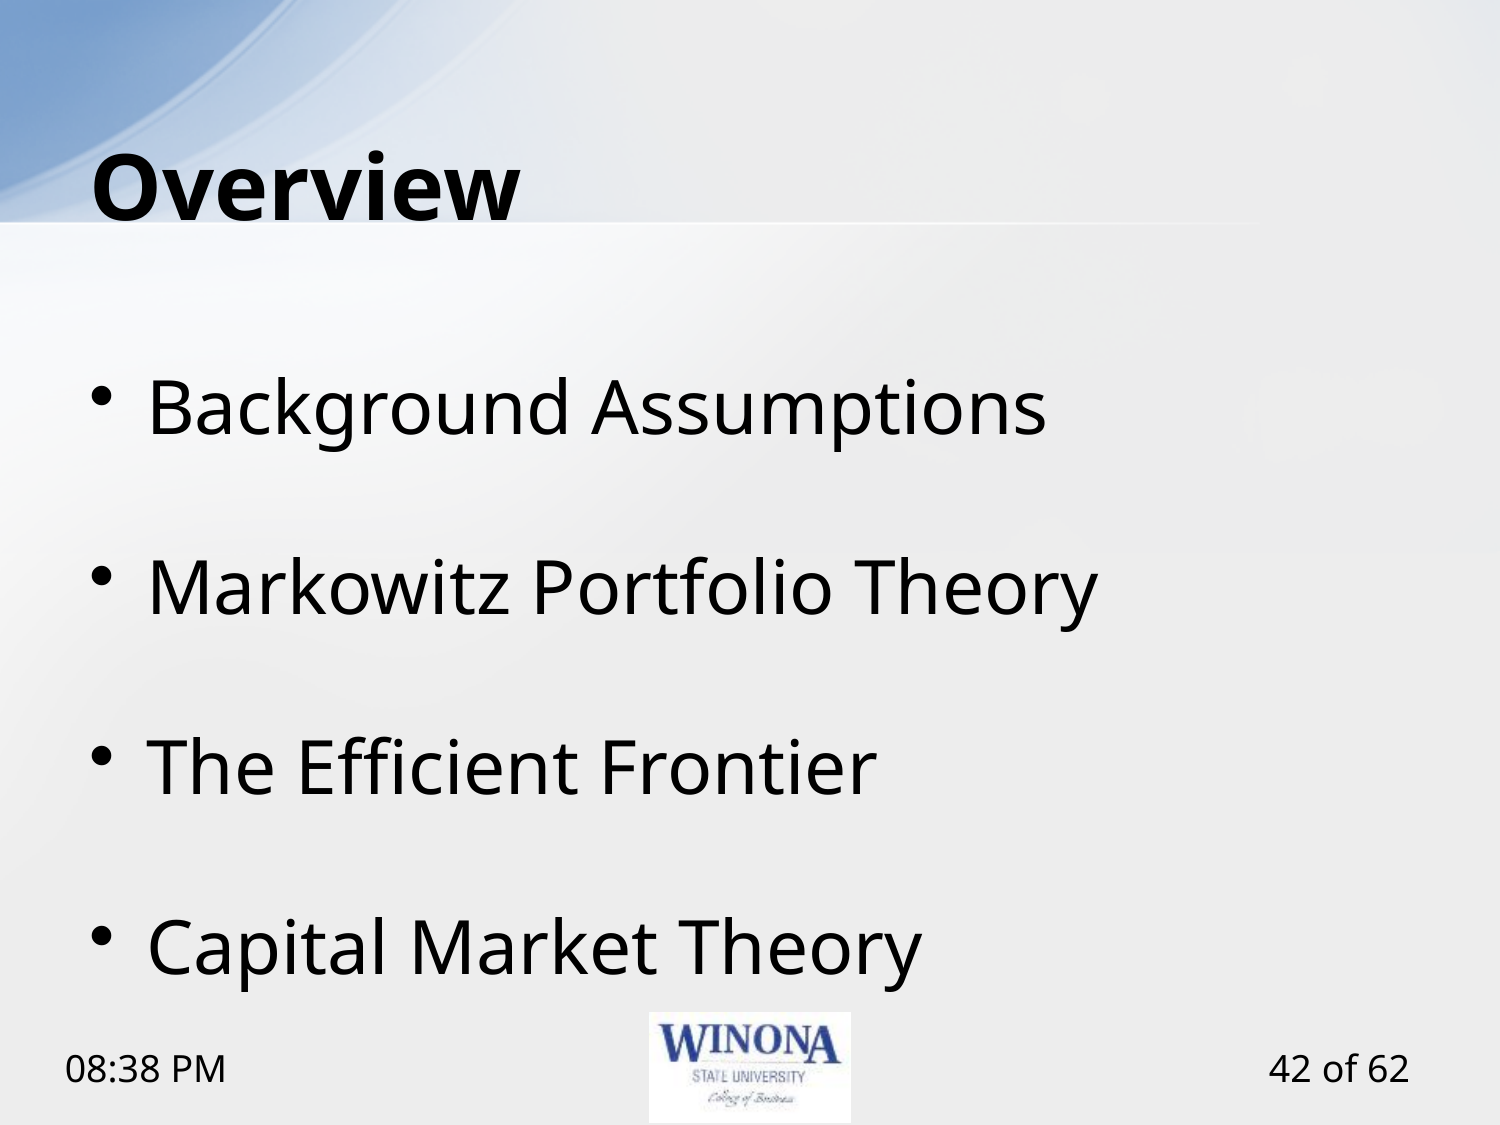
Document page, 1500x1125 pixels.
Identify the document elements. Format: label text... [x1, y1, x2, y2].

title Overview [75, 58, 1425, 247]
list Background Assumptions Markowitz Portfolio Theory The Efficient Frontier Capital Market Theory [75, 262, 1425, 1005]
picture [0, 0, 1500, 1125]
